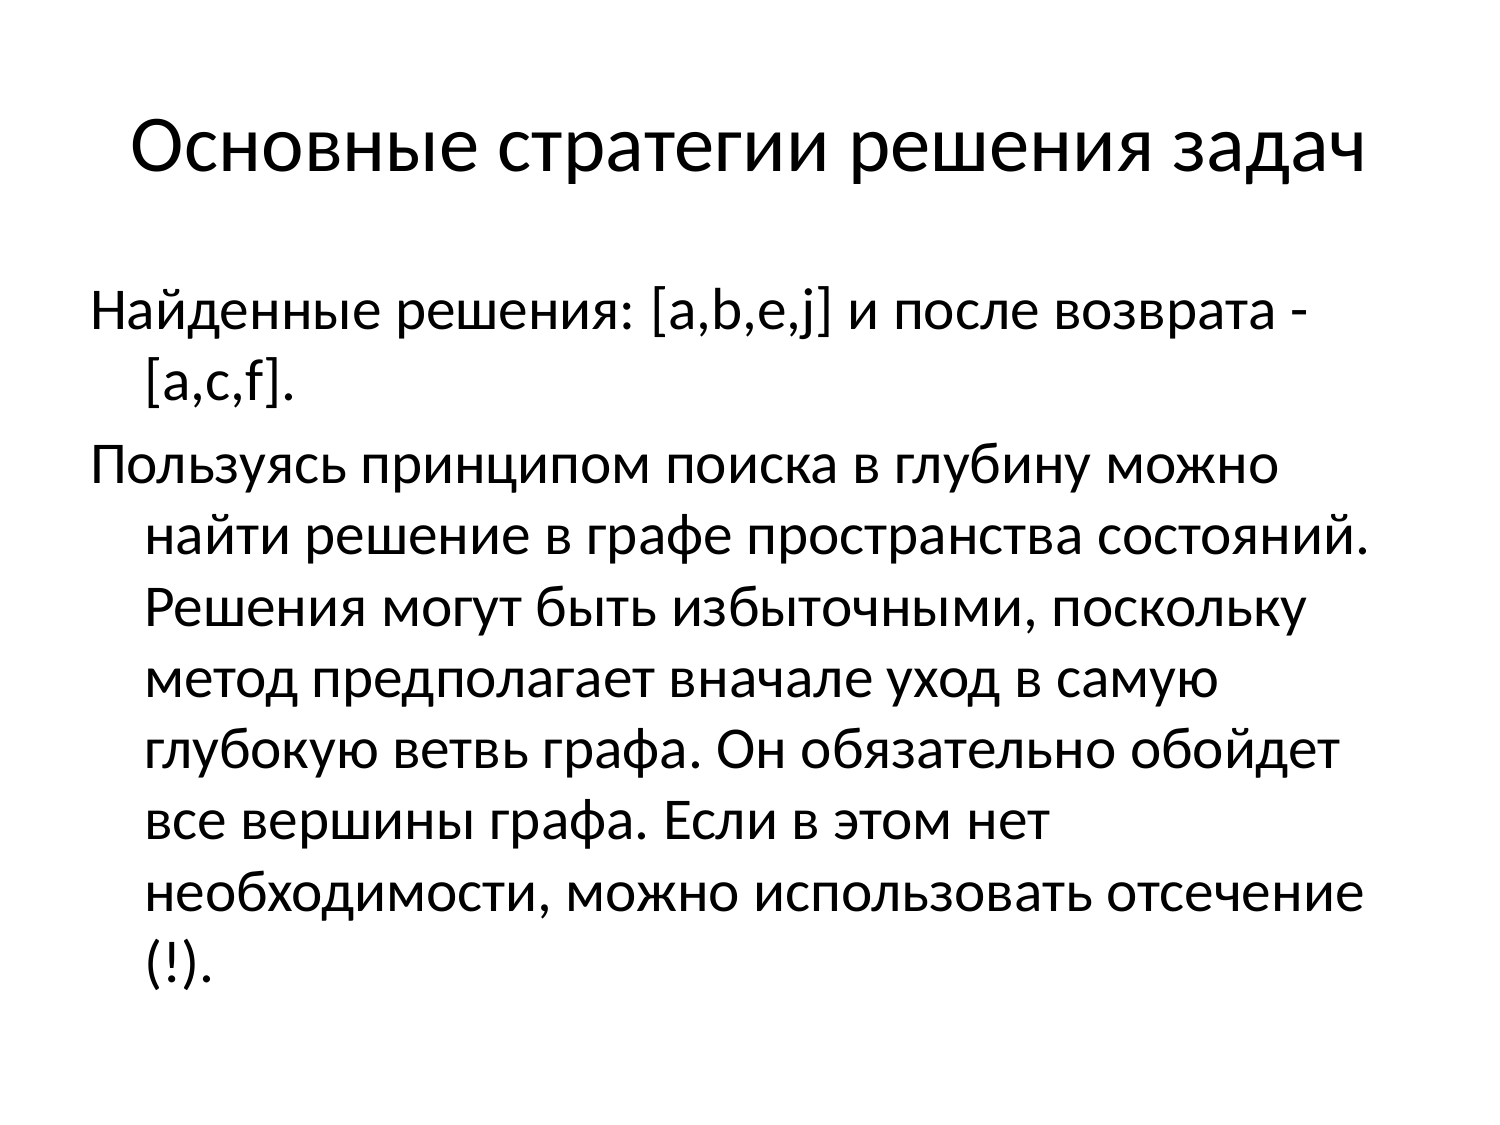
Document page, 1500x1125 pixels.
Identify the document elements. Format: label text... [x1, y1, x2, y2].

list Найденные решения: [a,b,e,j] и после возврата - [a,c,f]. Пользуясь принципом поиска в глубину можно найти решение в графе пространства состояний. Решения могут быть избыточными, поскольку метод предполагает вначале уход в самую глубокую ветвь графа. Он обязательно обойдет все вершины графа. Если в этом нет необходимости, можно использовать отсечение (!). [75, 262, 1425, 1005]
title Основные стратегии решения задач [75, 45, 1425, 233]
